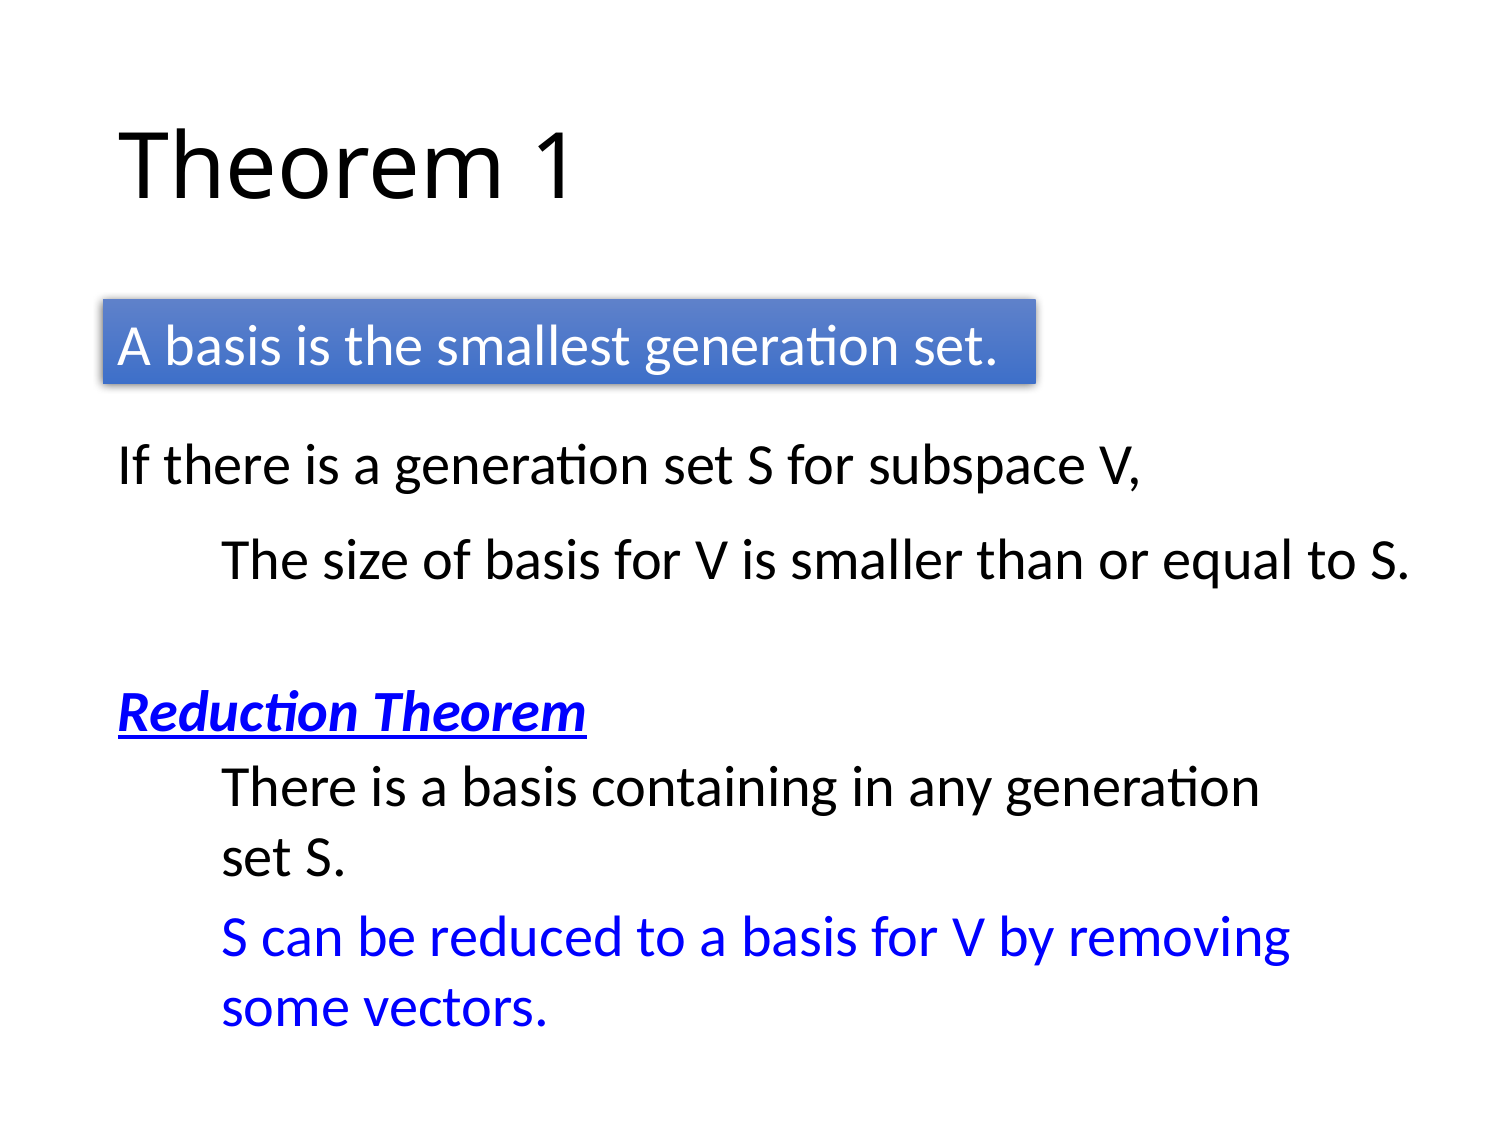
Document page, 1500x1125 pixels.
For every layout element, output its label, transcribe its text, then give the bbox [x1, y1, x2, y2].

text_box If there is a generation set S for subspace V, [103, 418, 1397, 504]
text_box The size of basis for V is smaller than or equal to S. [206, 514, 1462, 599]
text_box S can be reduced to a basis for V by removing some vectors. [206, 890, 1312, 1046]
title Theorem 1 [103, 59, 1397, 278]
text_box There is a basis containing in any generation set S. [206, 740, 1312, 890]
text_box A basis is the smallest generation set. [103, 299, 1036, 384]
text_box Reduction Theorem [103, 665, 822, 751]
